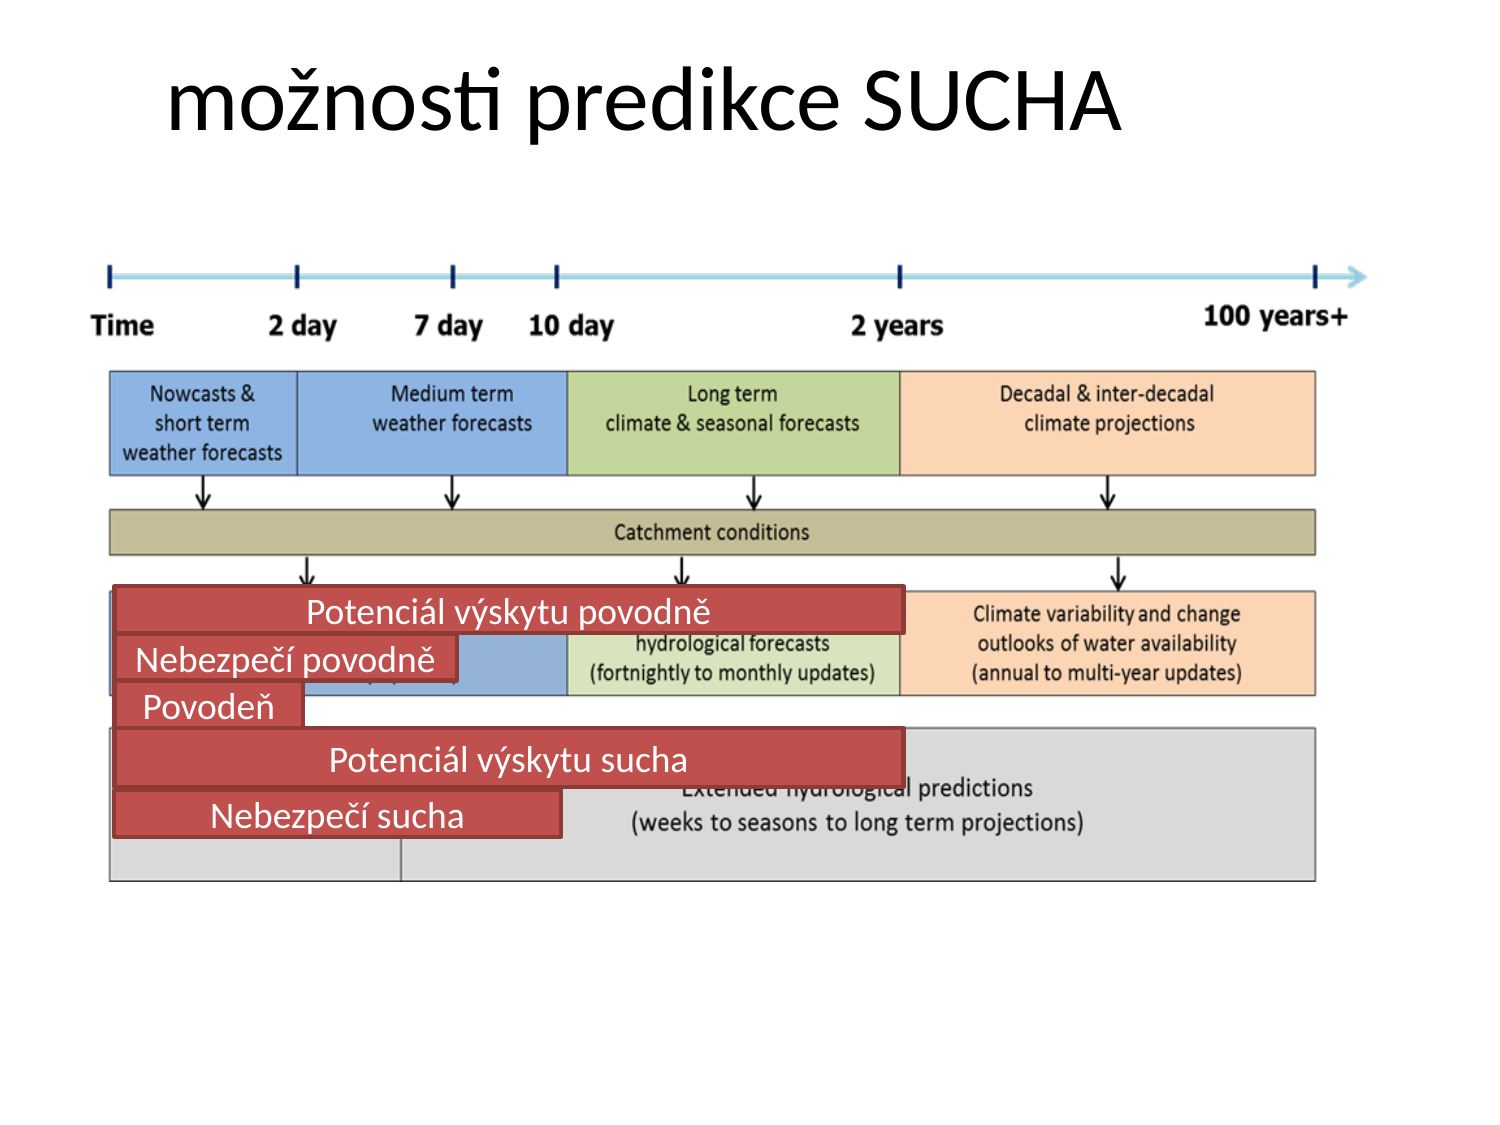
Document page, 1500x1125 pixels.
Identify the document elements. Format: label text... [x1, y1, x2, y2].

text_box možnosti predikce SUCHA [0, 0, 1350, 188]
picture [76, 255, 1389, 882]
